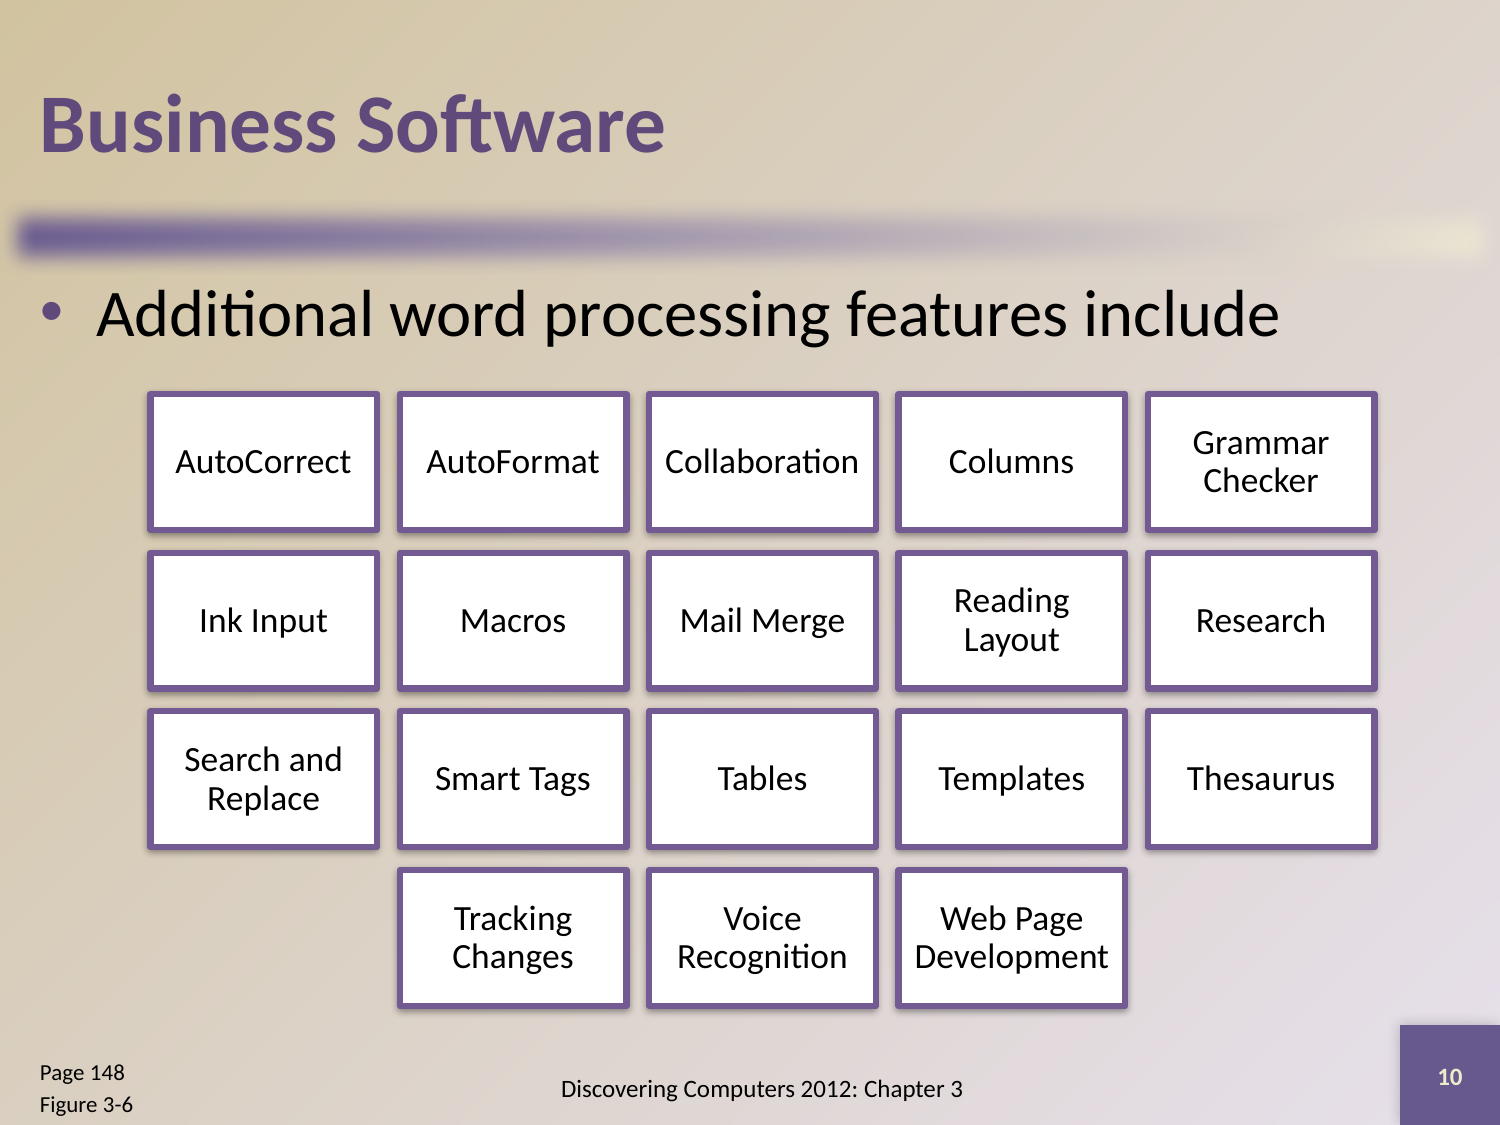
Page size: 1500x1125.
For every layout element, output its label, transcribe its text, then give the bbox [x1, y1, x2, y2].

list Additional word processing features include [24, 262, 1475, 1025]
footer Discovering Computers 2012: Chapter 3 [450, 1050, 1075, 1125]
title Business Software [24, 24, 1475, 213]
slide_number 10 [1400, 1025, 1500, 1125]
list Page 148 Figure 3-6 [24, 1050, 300, 1125]
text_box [149, 362, 1376, 1038]
